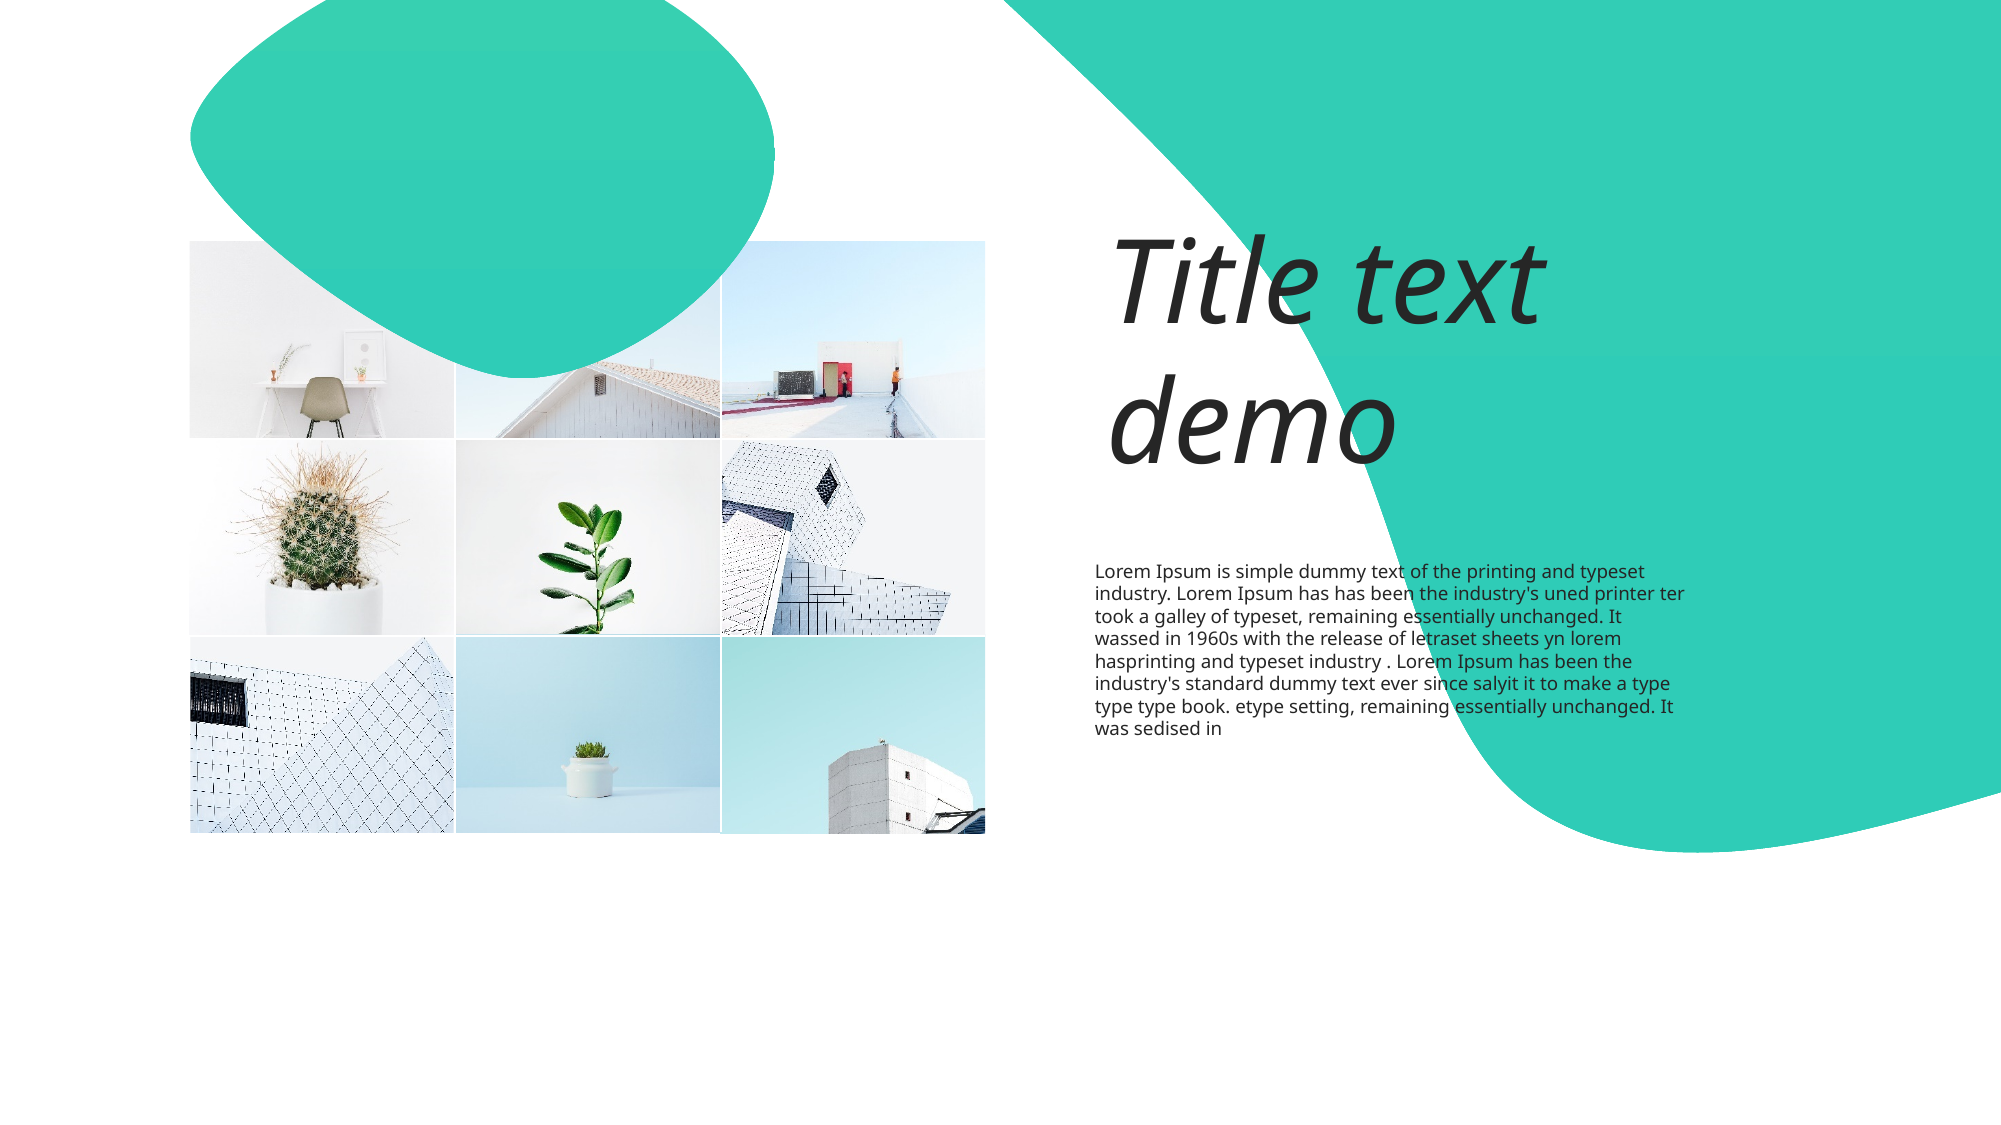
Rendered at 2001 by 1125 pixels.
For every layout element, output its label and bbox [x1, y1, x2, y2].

text_box [188, 241, 986, 834]
text_box [1002, 0, 2000, 835]
text_box [189, 0, 776, 241]
text_box [1091, 199, 1845, 898]
